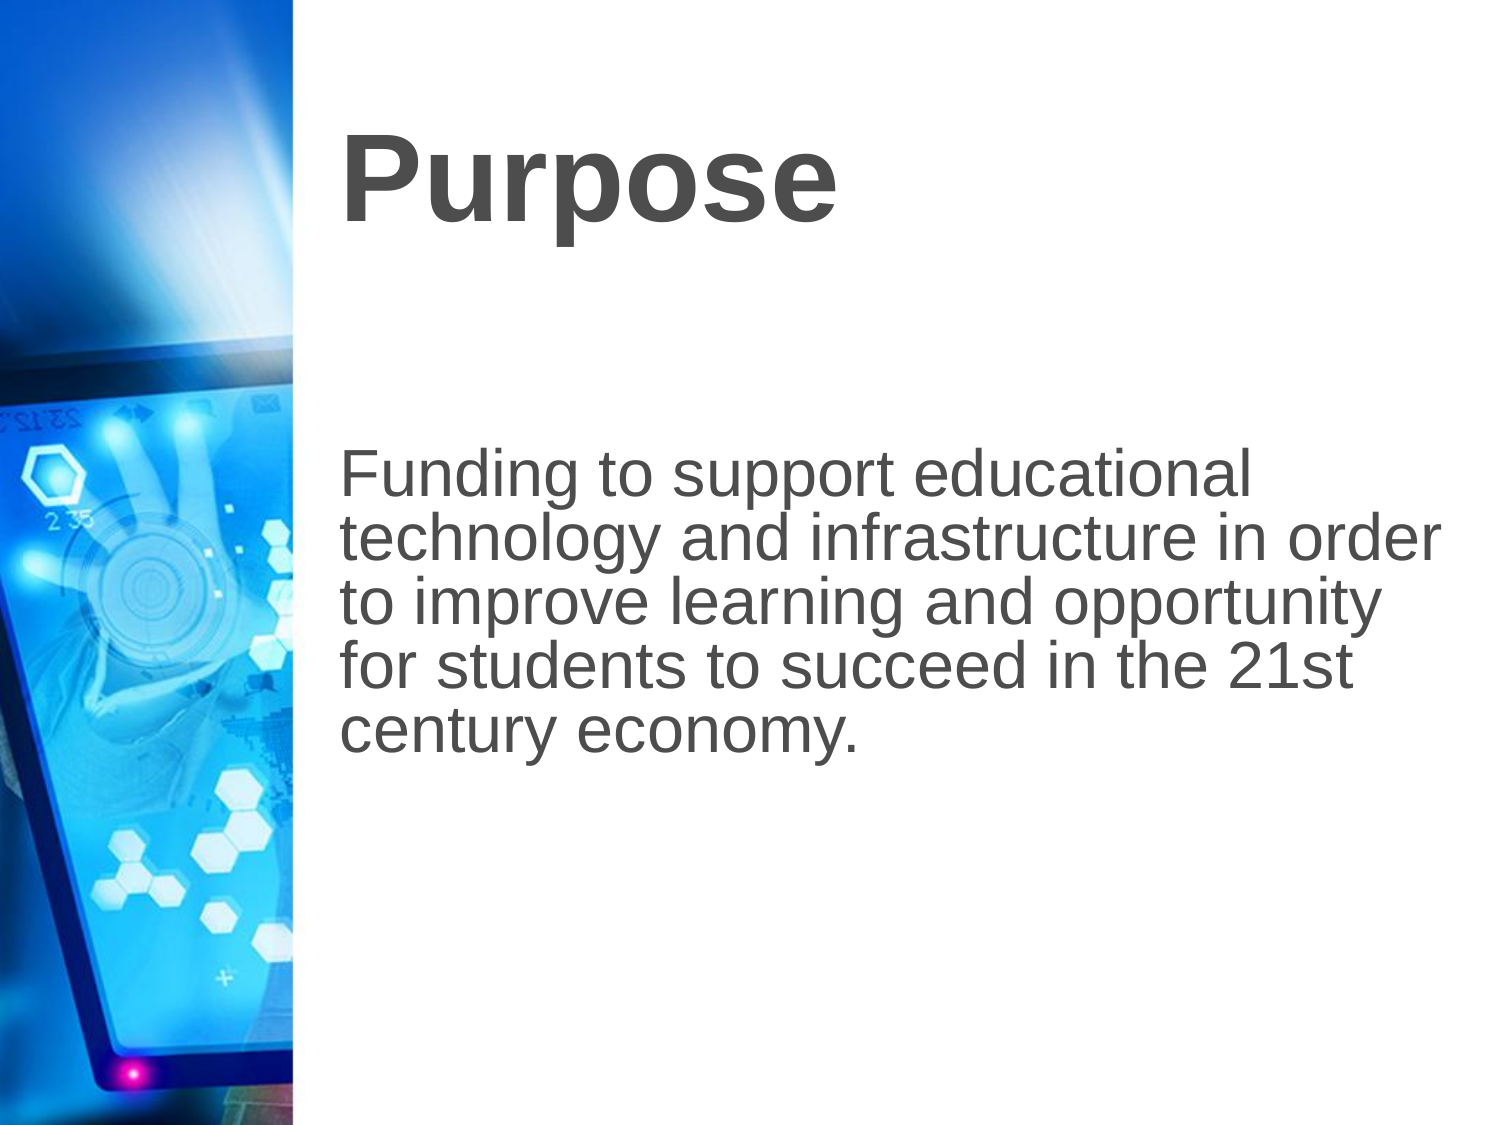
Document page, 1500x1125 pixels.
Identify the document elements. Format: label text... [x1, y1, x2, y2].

list Funding to support educational technology and infrastructure in order to improve learning and opportunity for students to succeed in the 21st century economy. [324, 267, 1463, 968]
picture [0, 0, 1500, 1125]
title Purpose [324, 112, 1463, 230]
